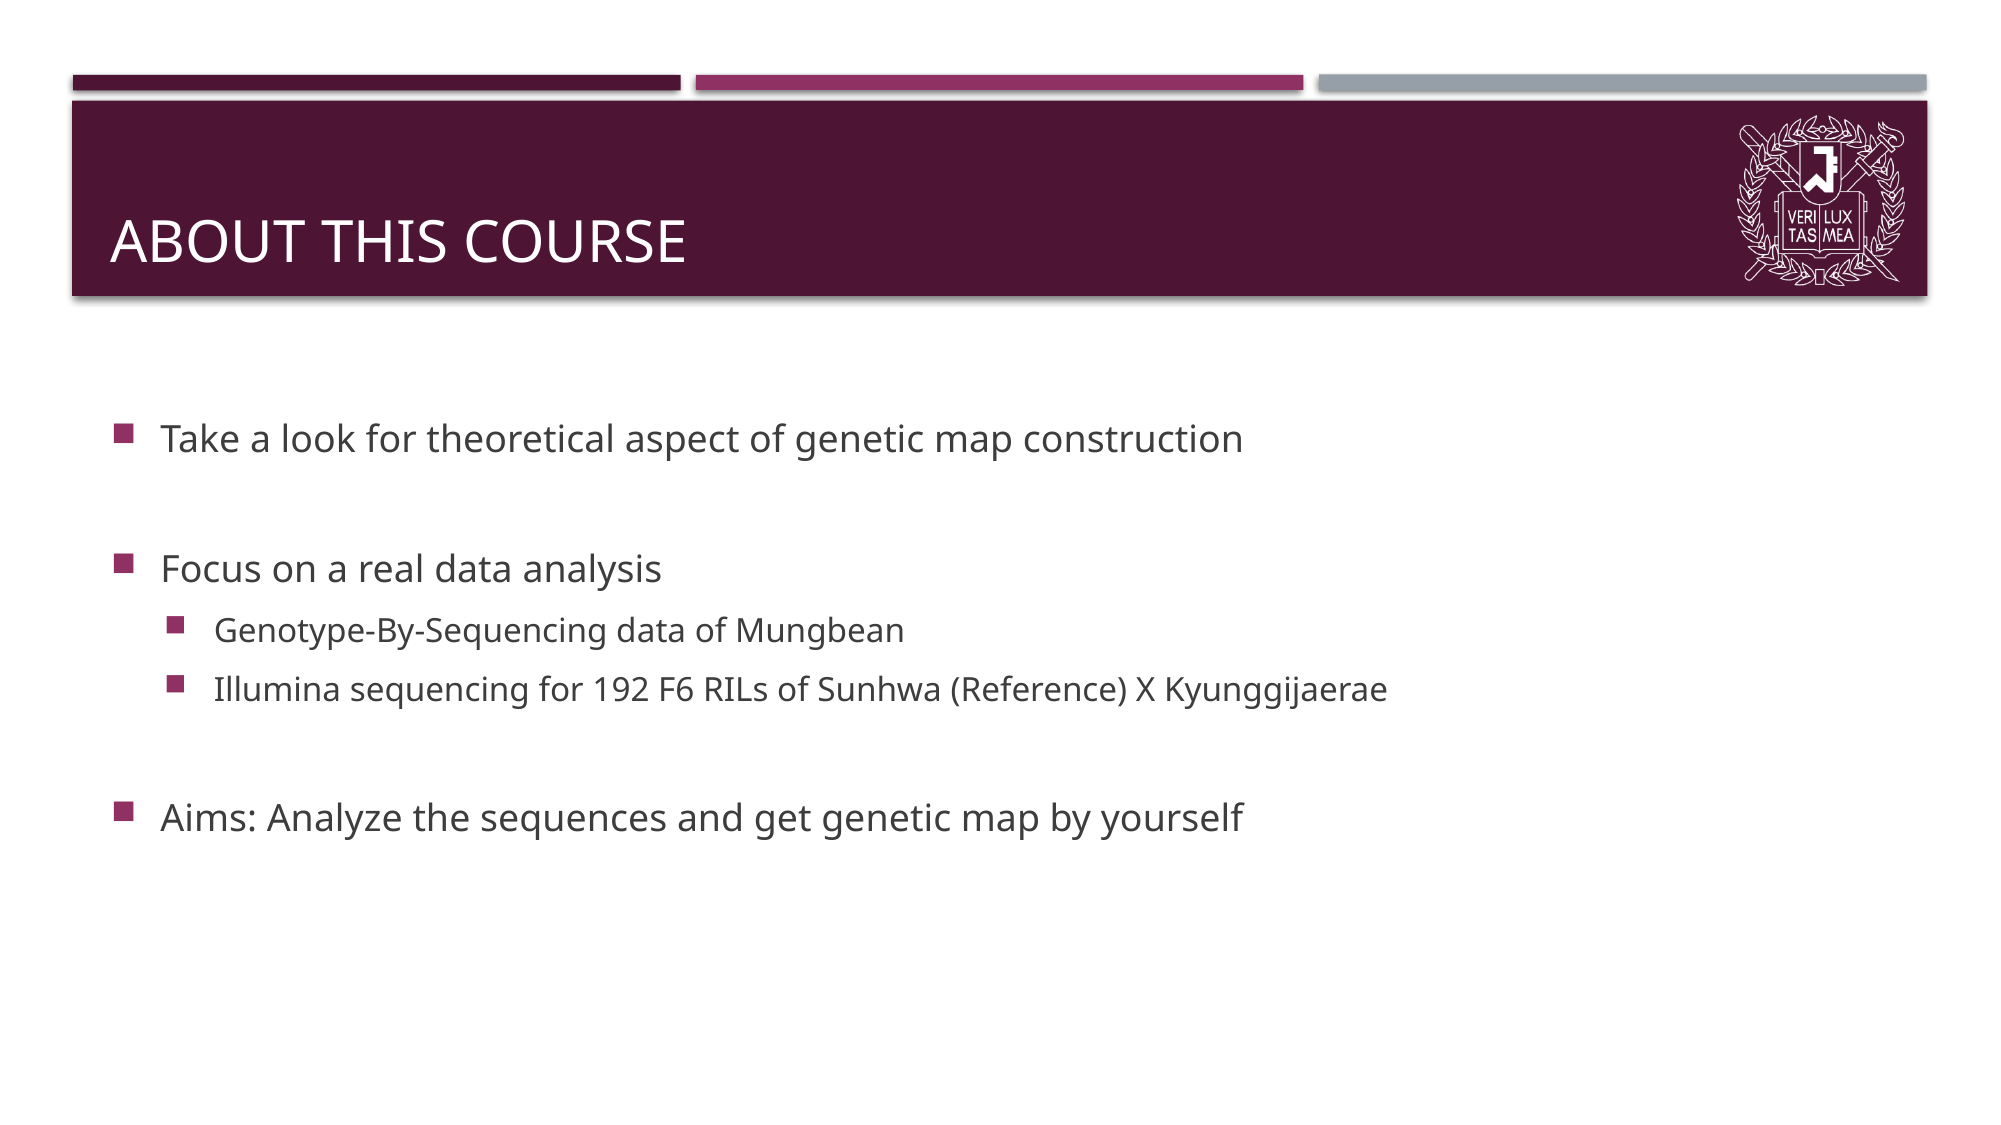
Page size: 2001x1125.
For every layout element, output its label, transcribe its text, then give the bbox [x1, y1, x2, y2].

picture [1737, 114, 1906, 286]
title About this Course [95, 115, 1734, 282]
list Take a look for theoretical aspect of genetic map construction Focus on a real data analysis Genotype-By-Sequencing data of Mungbean Illumina sequencing for 192 F6 RILs of Sunhwa (Reference) X Kyunggijaerae Aims: Analyze the sequences and get genetic map by yourself [95, 357, 1905, 962]
